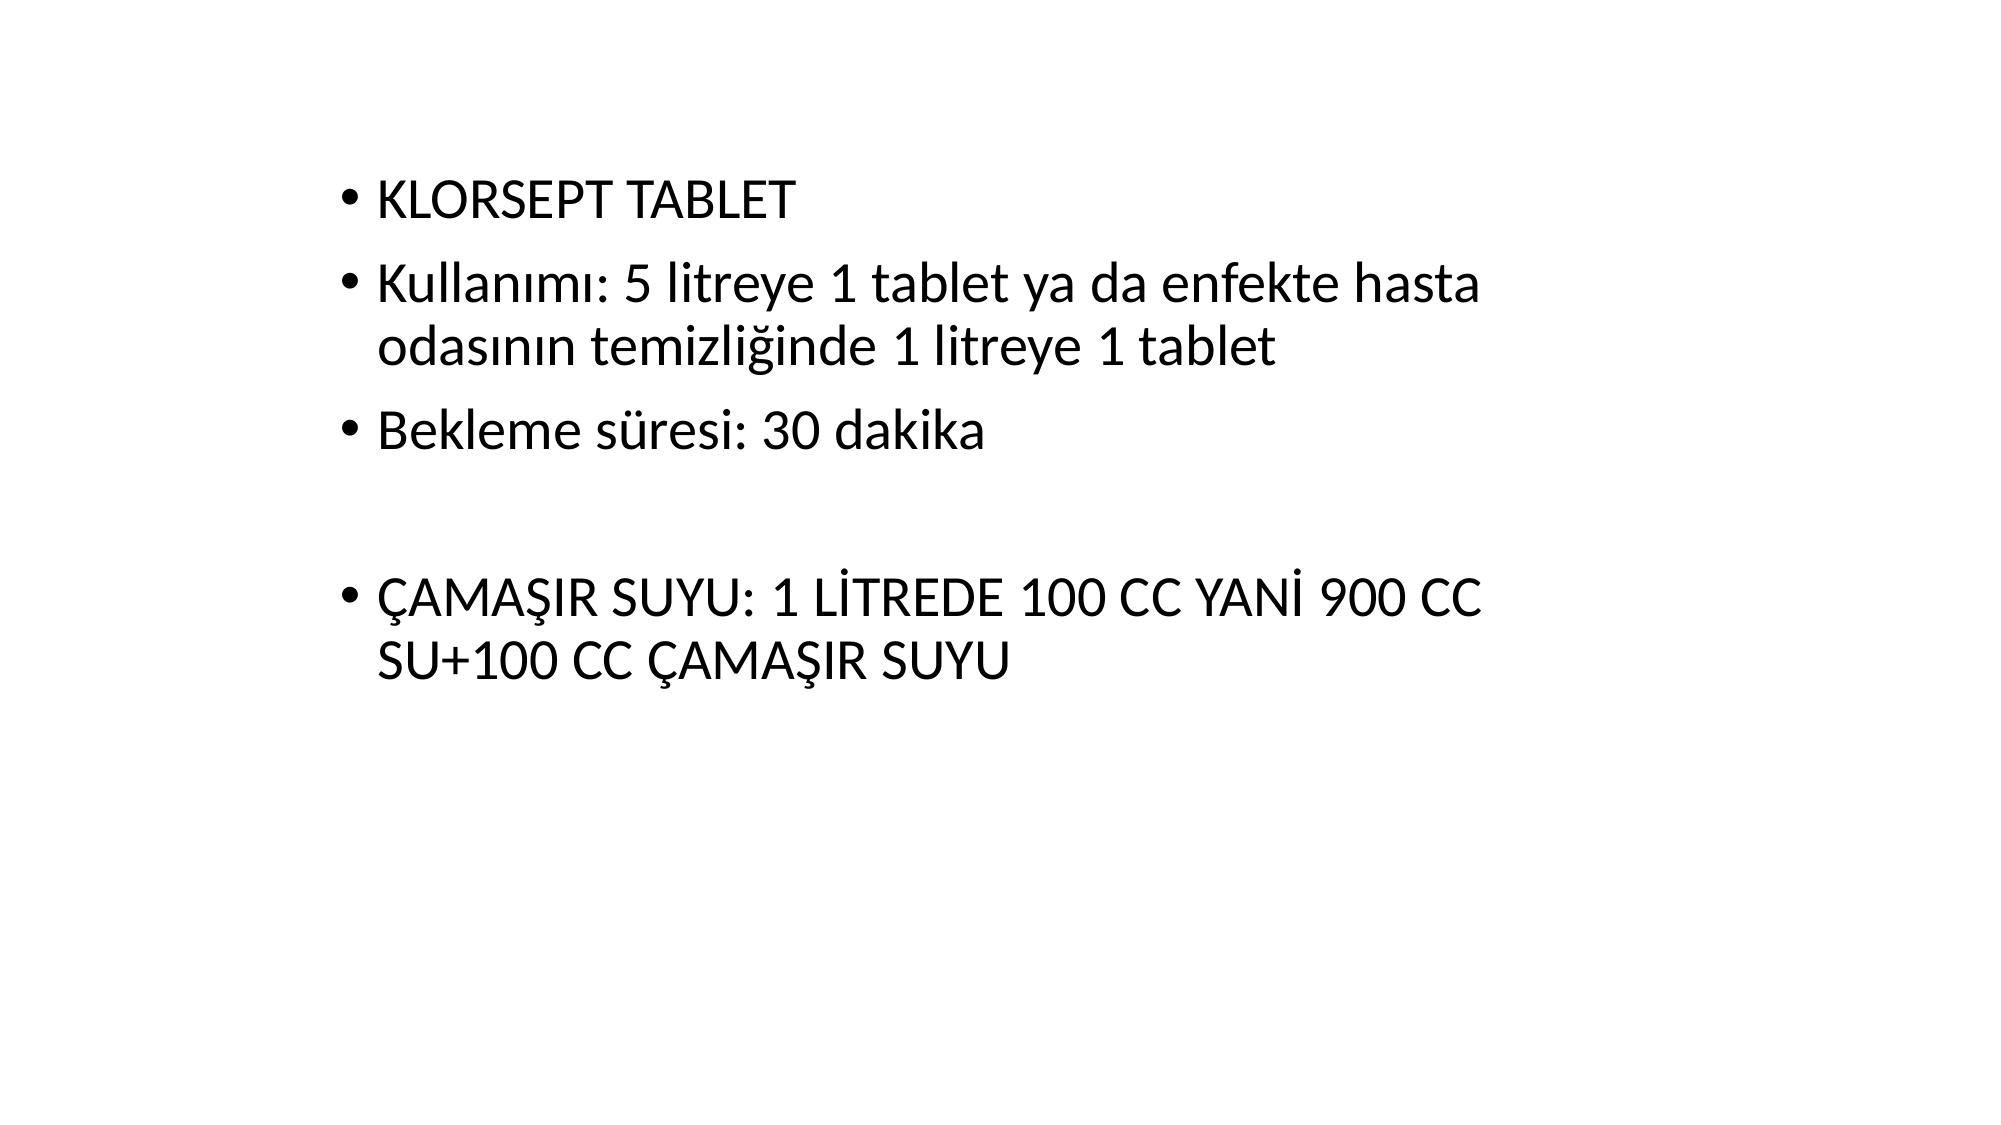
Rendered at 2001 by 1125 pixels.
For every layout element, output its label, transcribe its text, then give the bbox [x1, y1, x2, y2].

list KLORSEPT TABLET Kullanımı: 5 litreye 1 tablet ya da enfekte hasta odasının temizliğinde 1 litreye 1 tablet Bekleme süresi: 30 dakika ÇAMAŞIR SUYU: 1 LİTREDE 100 CC YANİ 900 CC SU+100 CC ÇAMAŞIR SUYU [324, 160, 1675, 1005]
